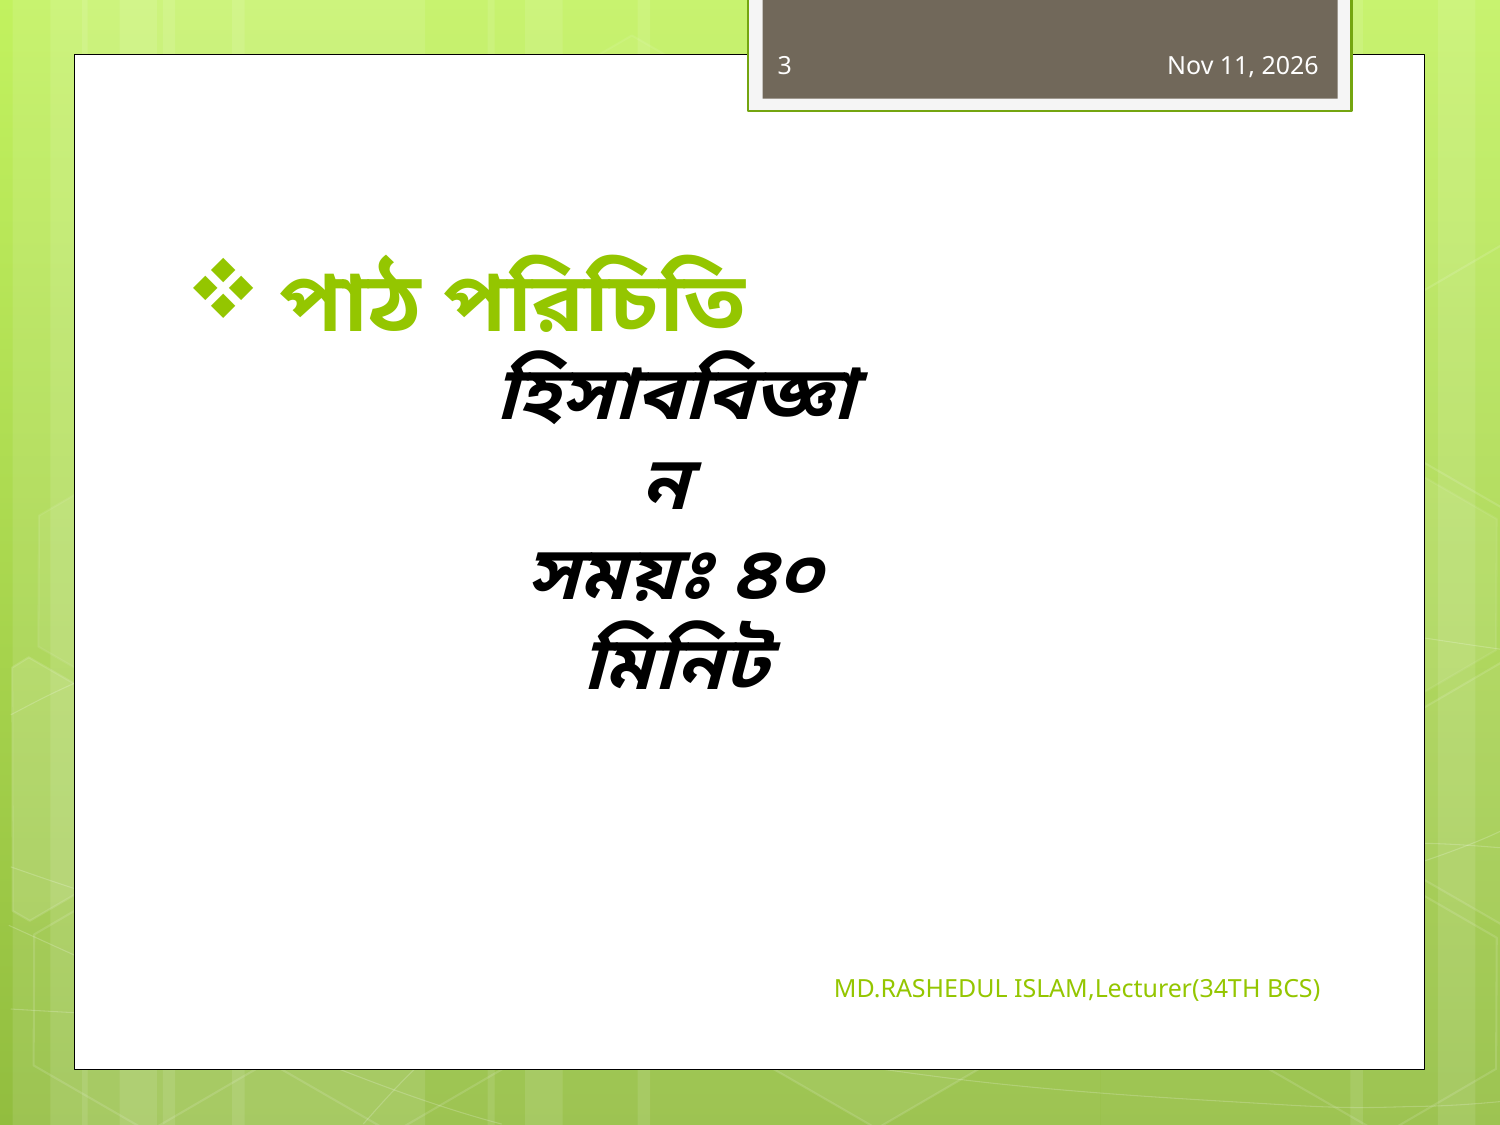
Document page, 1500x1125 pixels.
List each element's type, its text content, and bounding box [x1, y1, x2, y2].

slide_number 3 [762, 36, 982, 97]
slide_number 14-Jun-19 [983, 36, 1334, 97]
text_box হিসাববিজ্ঞান সময়ঃ ৪০ মিনিট [462, 337, 888, 713]
title পাঠ পরিচিতি [171, 168, 1324, 357]
footer MD.RASHEDUL ISLAM,Lecturer(34TH BCS) [761, 960, 1336, 1020]
